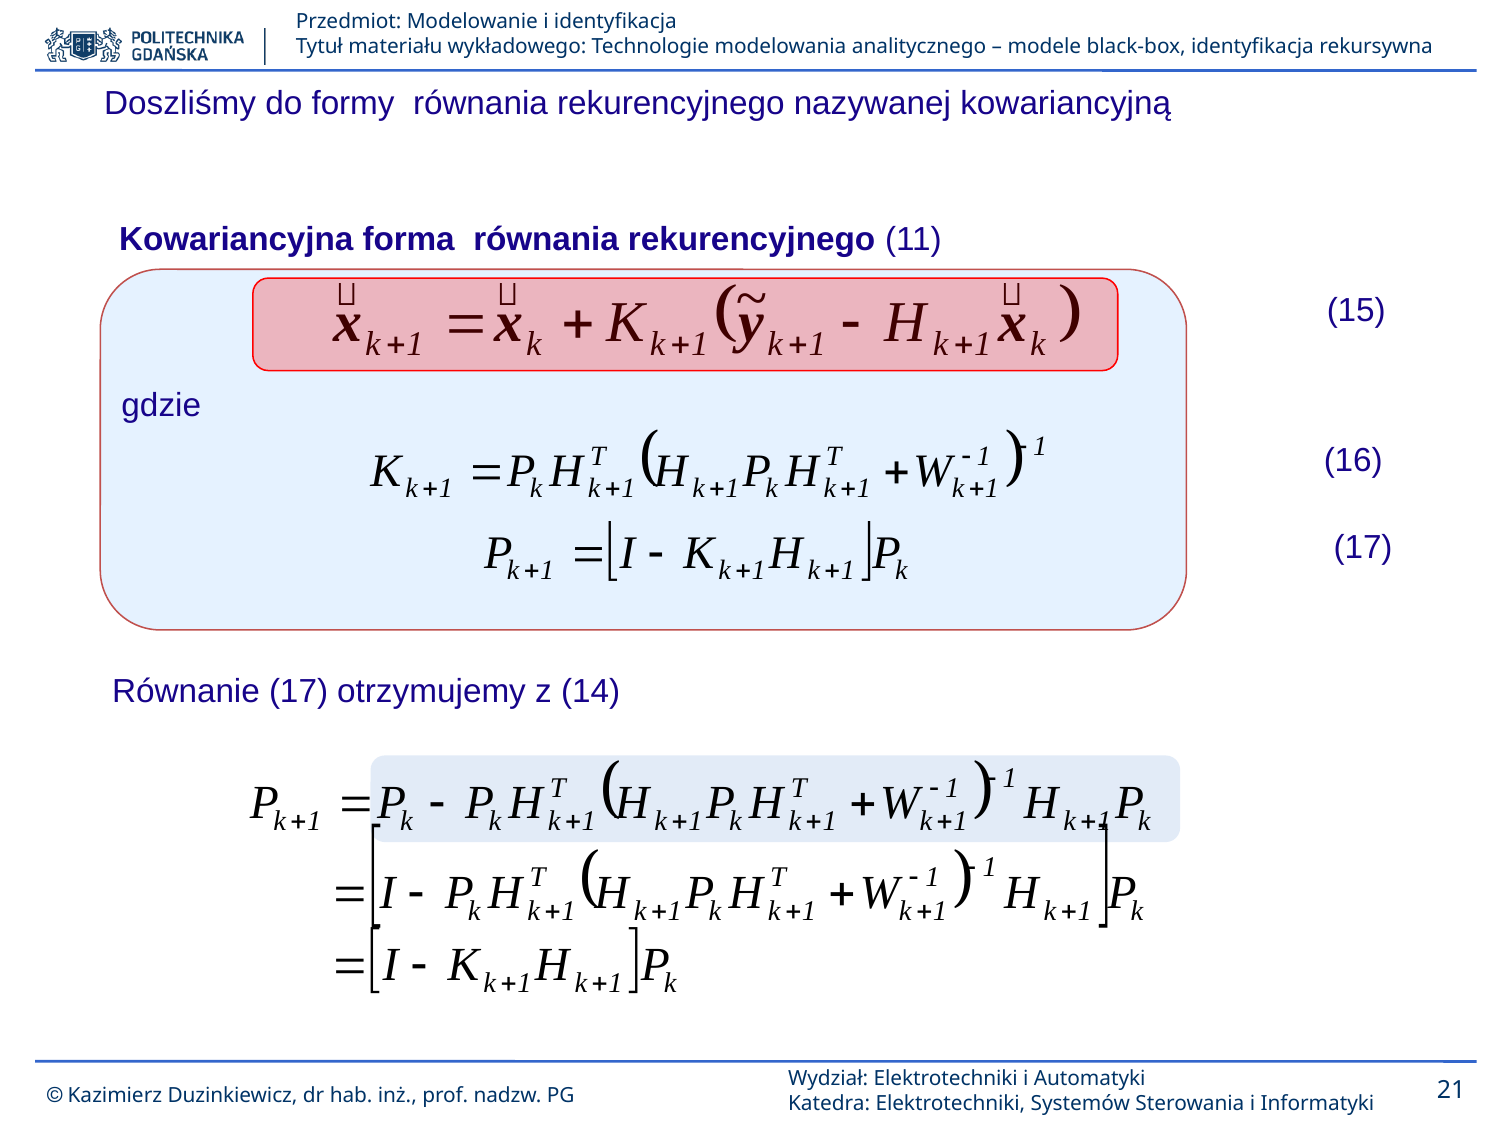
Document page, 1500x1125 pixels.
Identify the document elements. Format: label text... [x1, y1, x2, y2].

text_box Równanie (17) otrzymujemy z (14) [97, 661, 1232, 717]
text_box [239, 755, 1163, 1004]
text_box [252, 278, 1118, 371]
text_box (16) [1309, 430, 1426, 486]
text_box Doszliśmy do formy równania rekurencyjnego nazywanej kowariancyjną [89, 74, 1372, 130]
text_box [380, 753, 1183, 844]
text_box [473, 521, 922, 592]
text_box [100, 269, 1187, 630]
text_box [317, 283, 1082, 371]
text_box (17) [1318, 517, 1436, 573]
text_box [360, 420, 1055, 510]
text_box (15) [1312, 280, 1429, 336]
text_box Kowariancyjna forma równania rekurencyjnego (11) [104, 209, 1239, 265]
text_box gdzie [106, 375, 279, 431]
